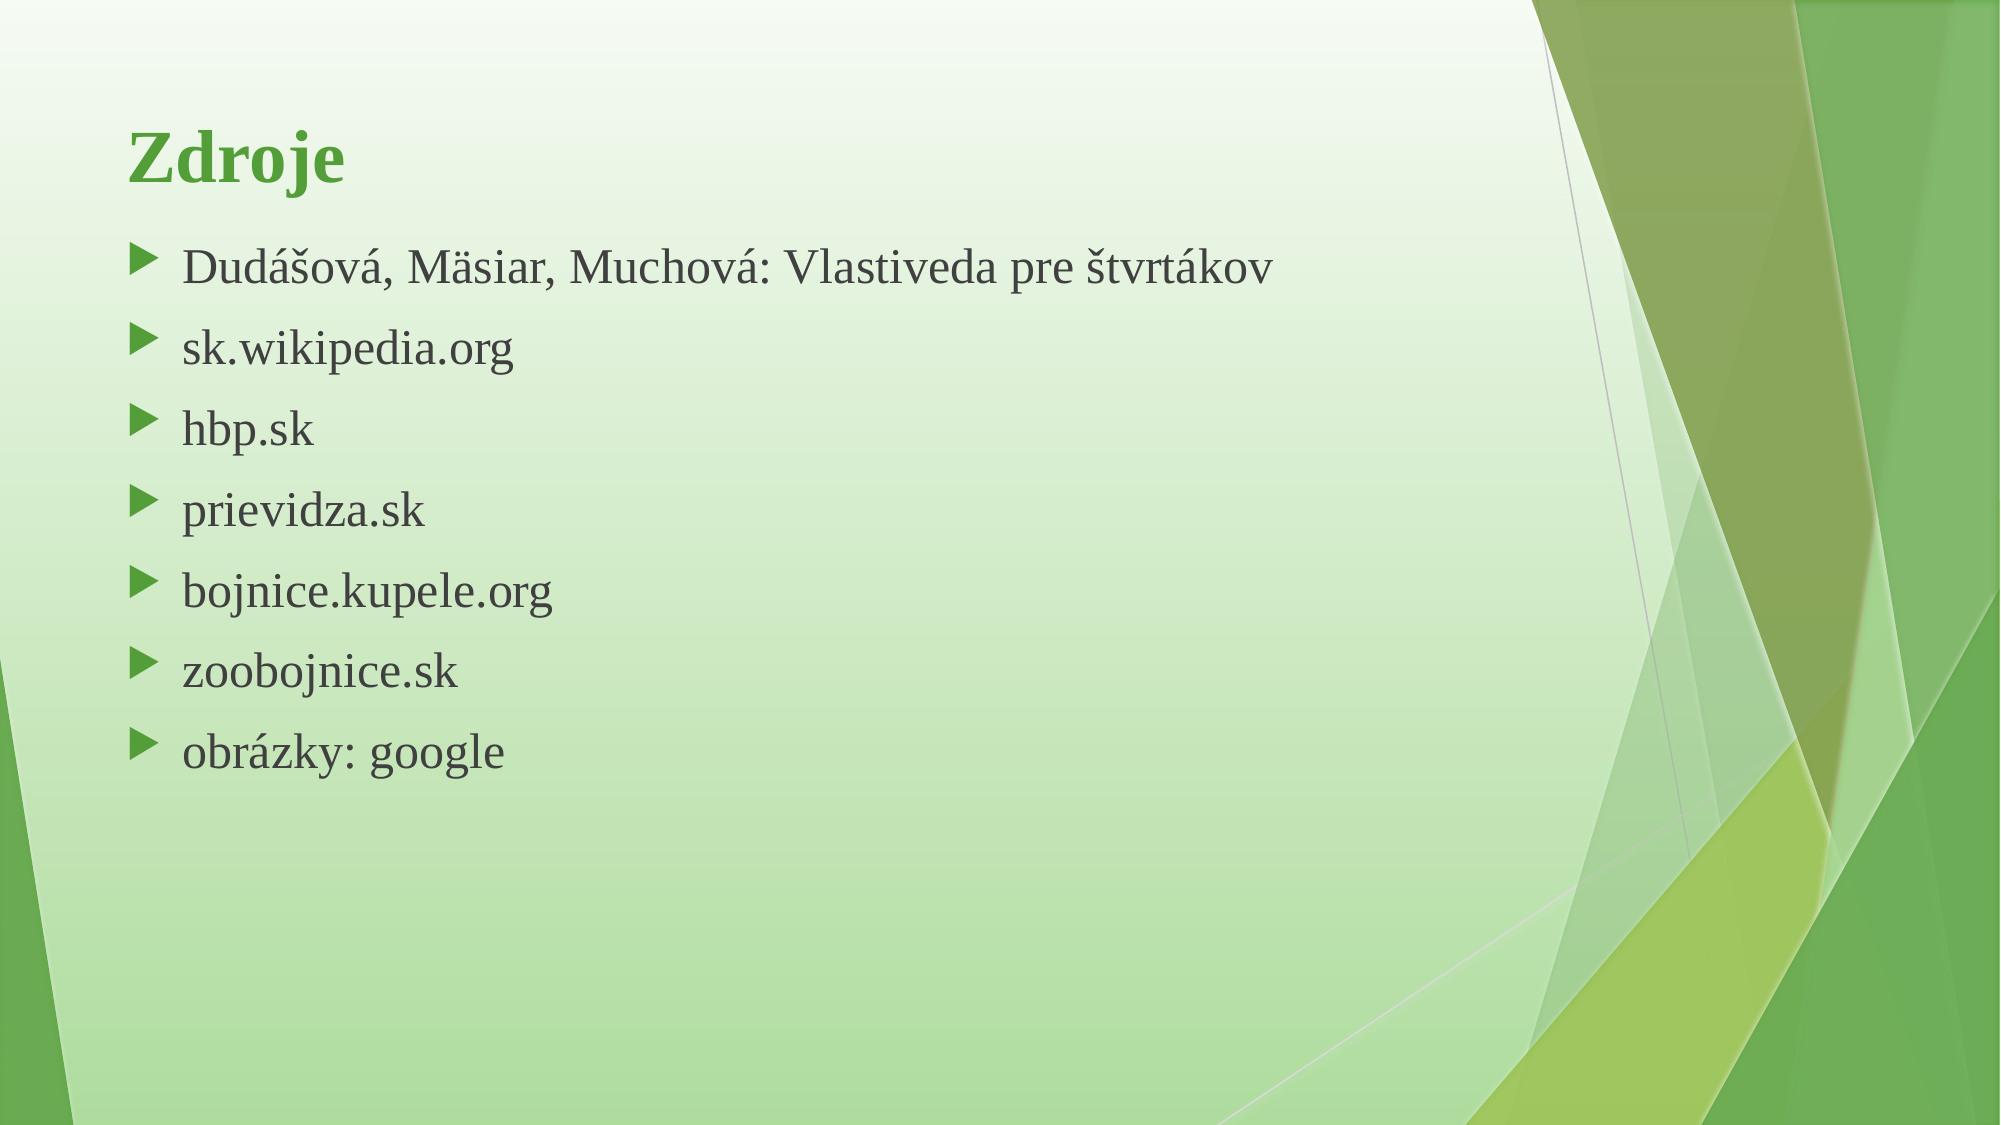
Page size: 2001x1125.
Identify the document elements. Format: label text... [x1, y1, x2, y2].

list Dudášová, Mäsiar, Muchová: Vlastiveda pre štvrtákov sk.wikipedia.org hbp.sk prievidza.sk bojnice.kupele.org zoobojnice.sk obrázky: google [111, 226, 1854, 1095]
title Zdroje [111, 99, 1522, 226]
